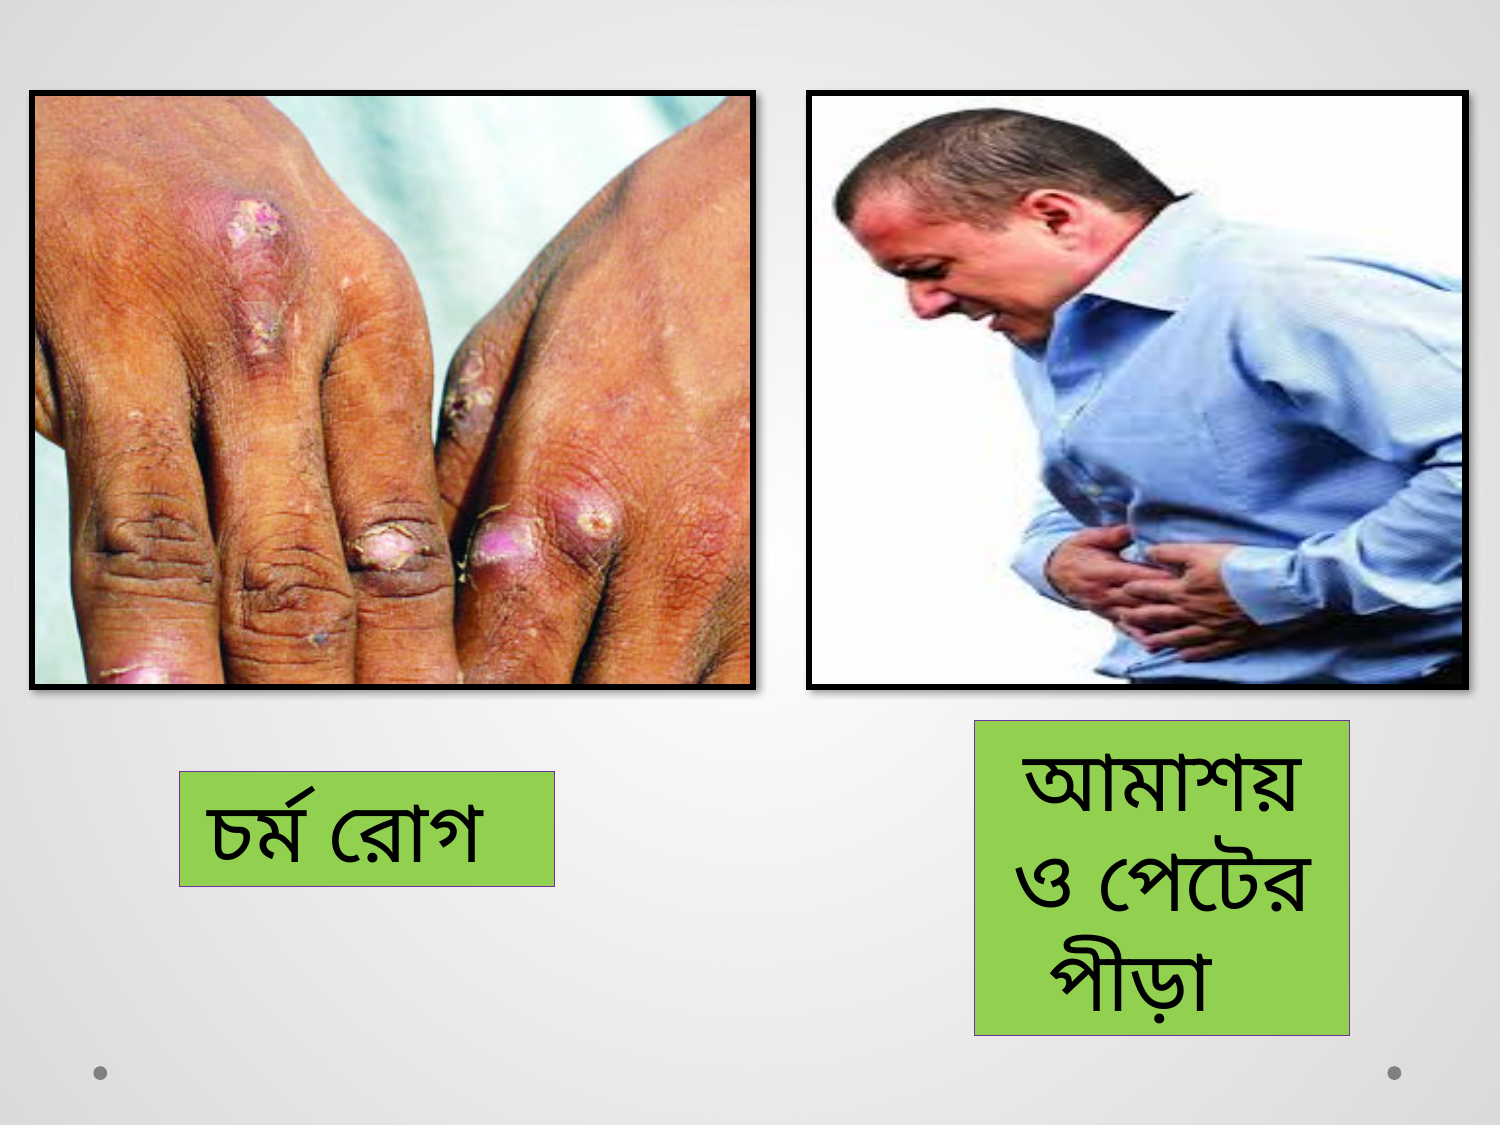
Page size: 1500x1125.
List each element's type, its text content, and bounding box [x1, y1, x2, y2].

picture [812, 96, 1463, 685]
text_box আমাশয় ও পেটের পীড়া [974, 720, 1350, 1036]
picture [34, 96, 751, 685]
text_box চর্ম রোগ [179, 771, 555, 887]
